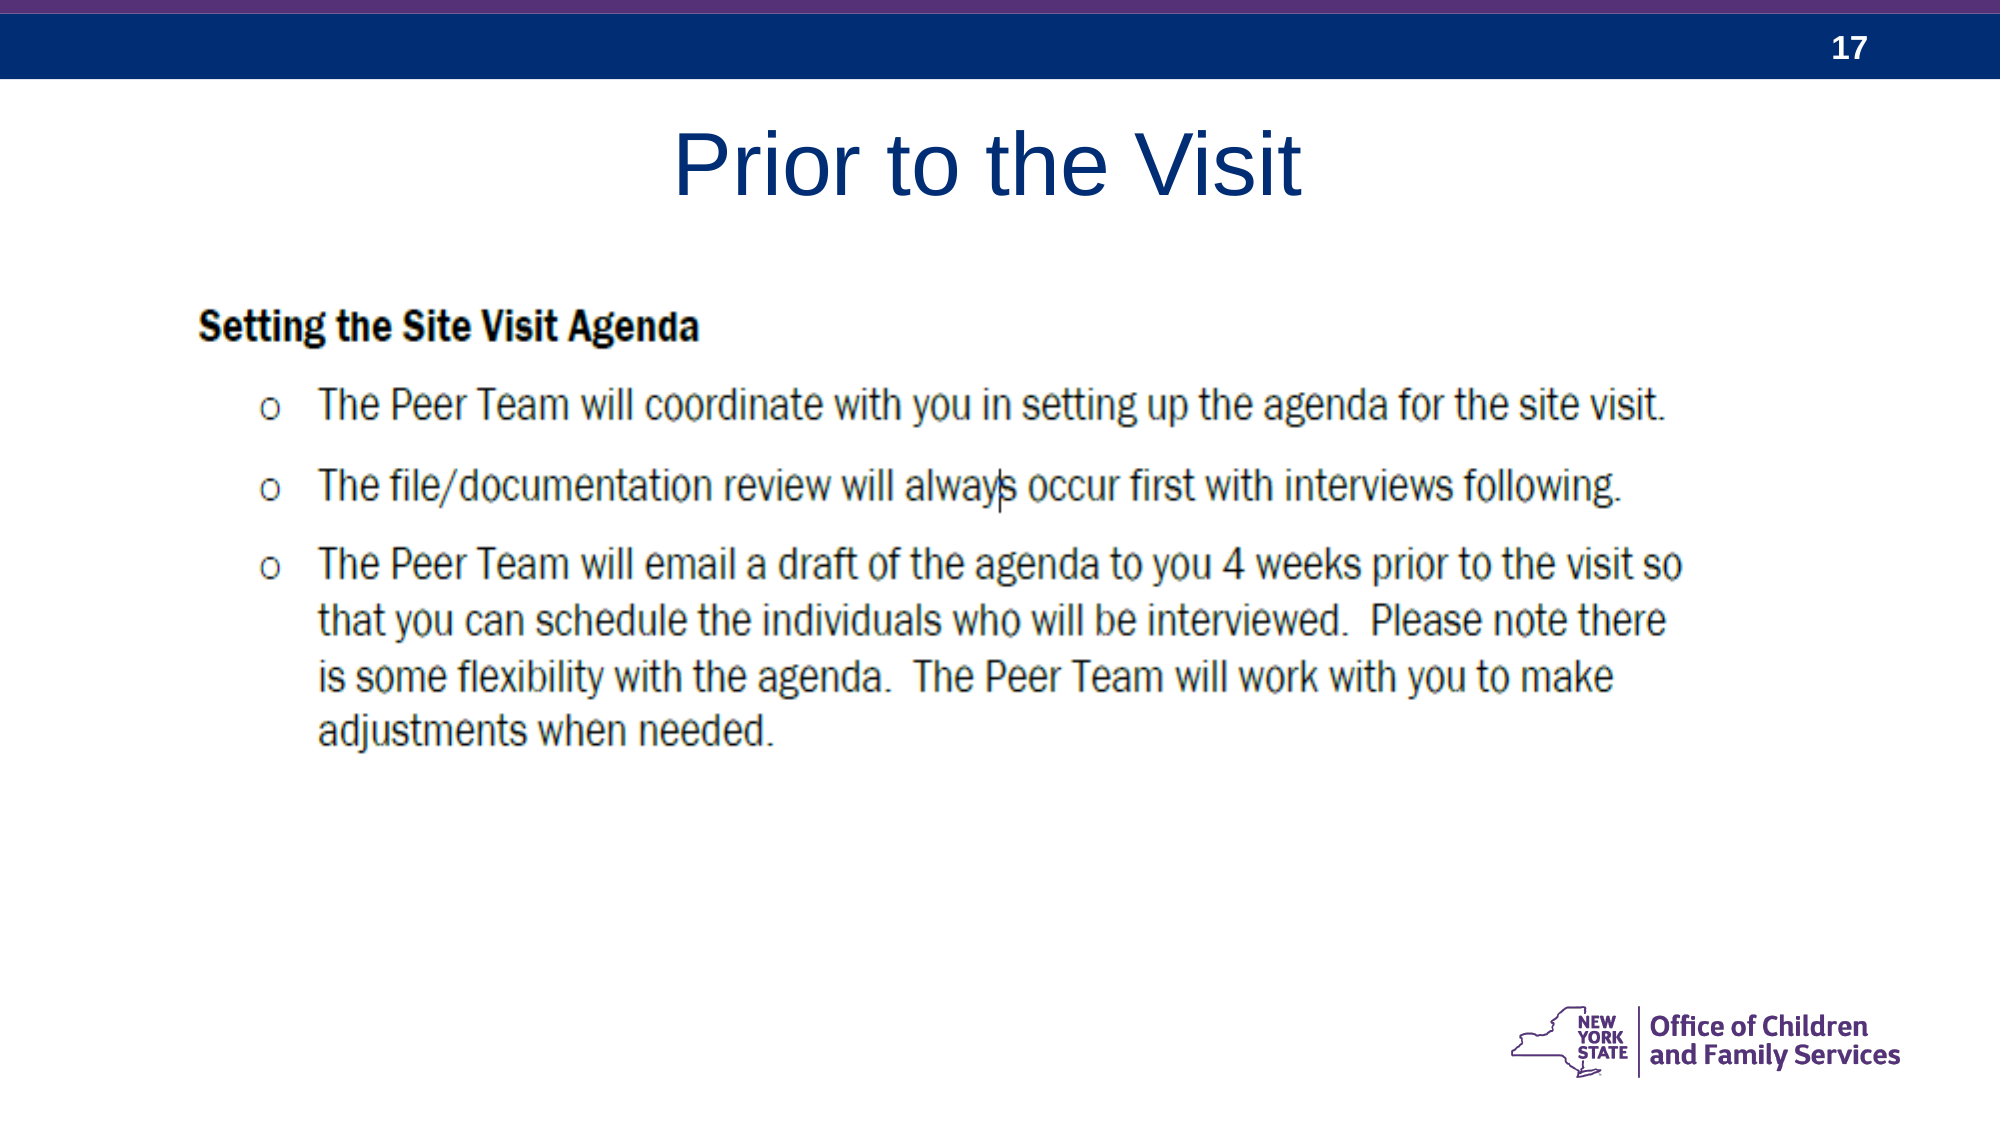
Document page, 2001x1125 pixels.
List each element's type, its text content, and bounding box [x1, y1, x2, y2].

picture [198, 293, 1722, 793]
title Prior to the Visit [99, 82, 1900, 237]
picture [1511, 1006, 1900, 1078]
list [99, 262, 1900, 1005]
